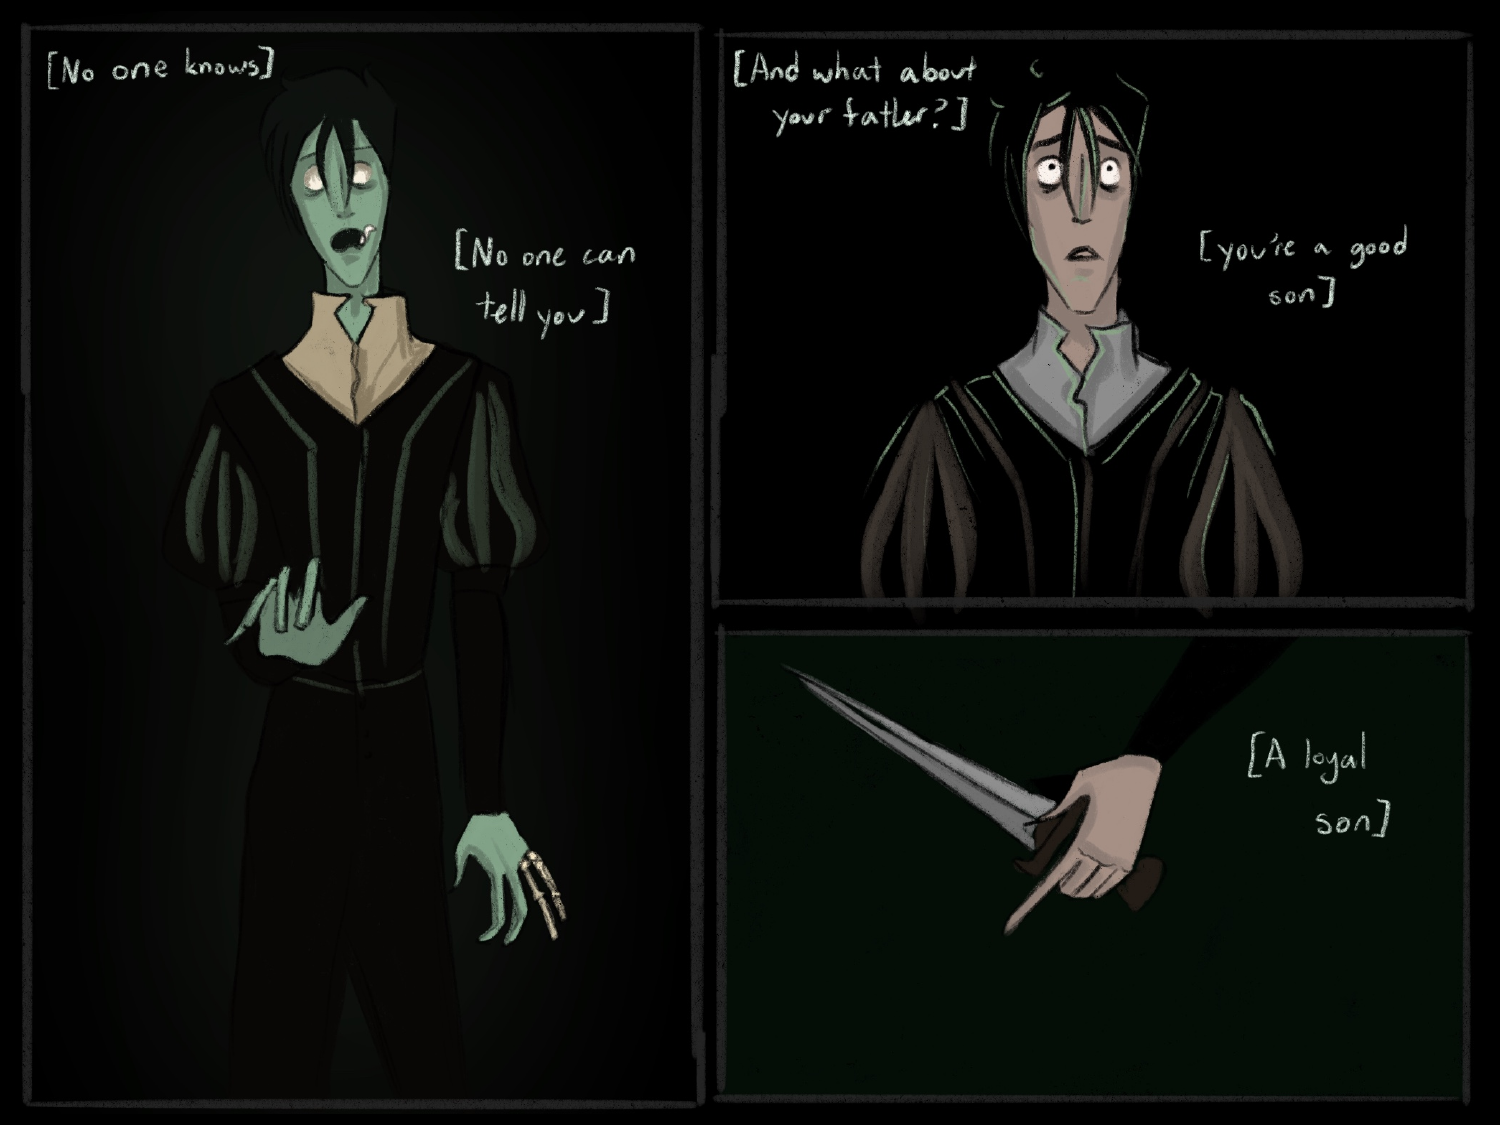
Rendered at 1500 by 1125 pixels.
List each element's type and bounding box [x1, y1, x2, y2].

list [15, 11, 1485, 1114]
